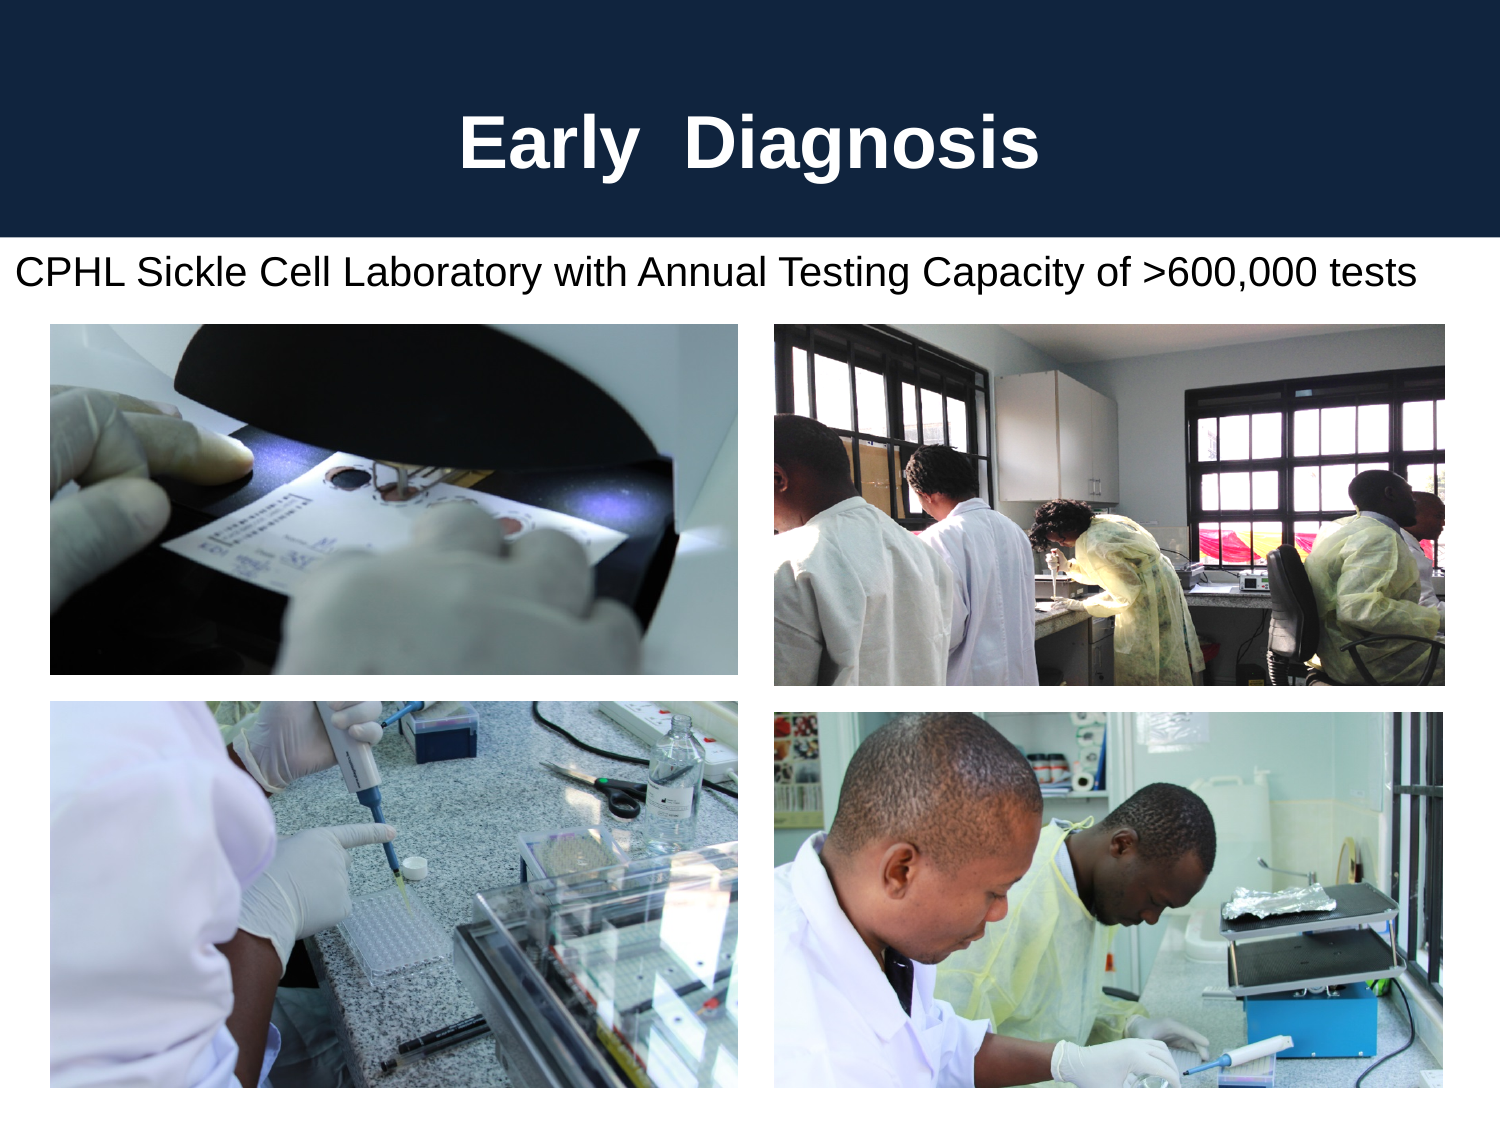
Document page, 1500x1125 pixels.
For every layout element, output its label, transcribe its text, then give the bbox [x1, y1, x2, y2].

picture [49, 324, 738, 676]
text_box CPHL Sickle Cell Laboratory with Annual Testing Capacity of >600,000 tests [0, 237, 1500, 303]
picture [49, 701, 738, 1088]
picture [774, 712, 1443, 1088]
text_box [0, 0, 1500, 237]
title Early Diagnosis [75, 45, 1425, 233]
picture [774, 324, 1445, 687]
